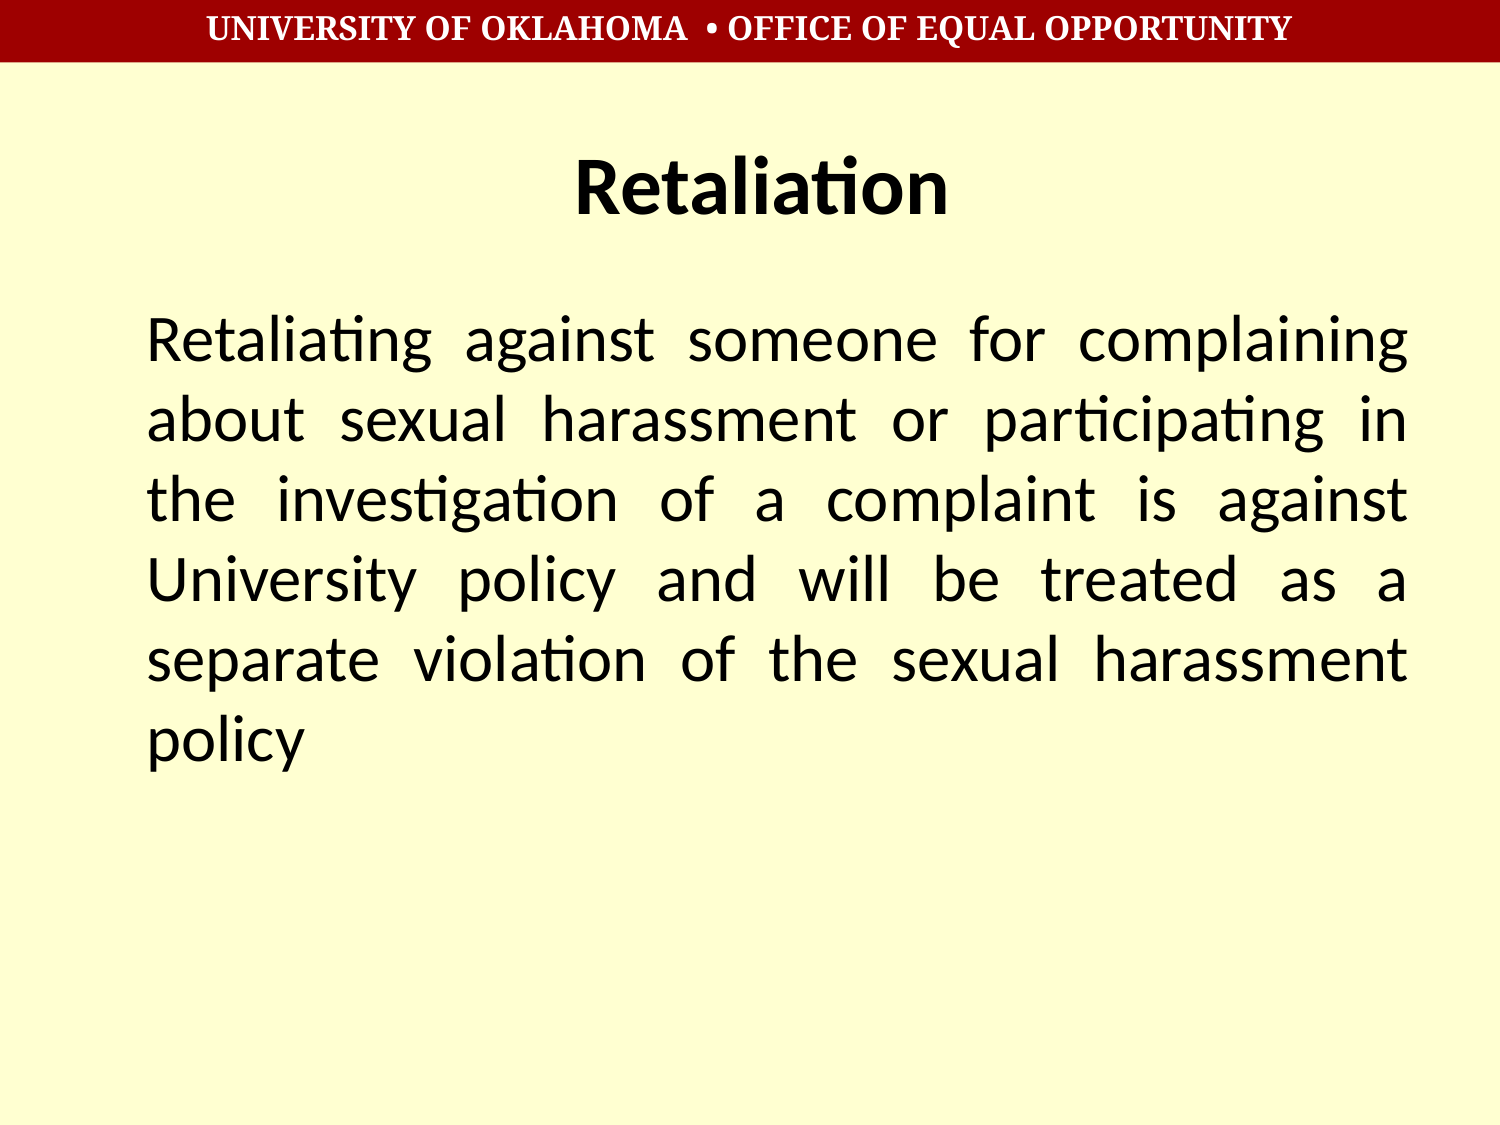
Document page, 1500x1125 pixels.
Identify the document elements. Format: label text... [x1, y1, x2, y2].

title Retaliation [87, 87, 1438, 276]
list Retaliating against someone for complaining about sexual harassment or participating in the investigation of a complaint is against University policy and will be treated as a separate violation of the sexual harassment policy [74, 287, 1426, 1031]
